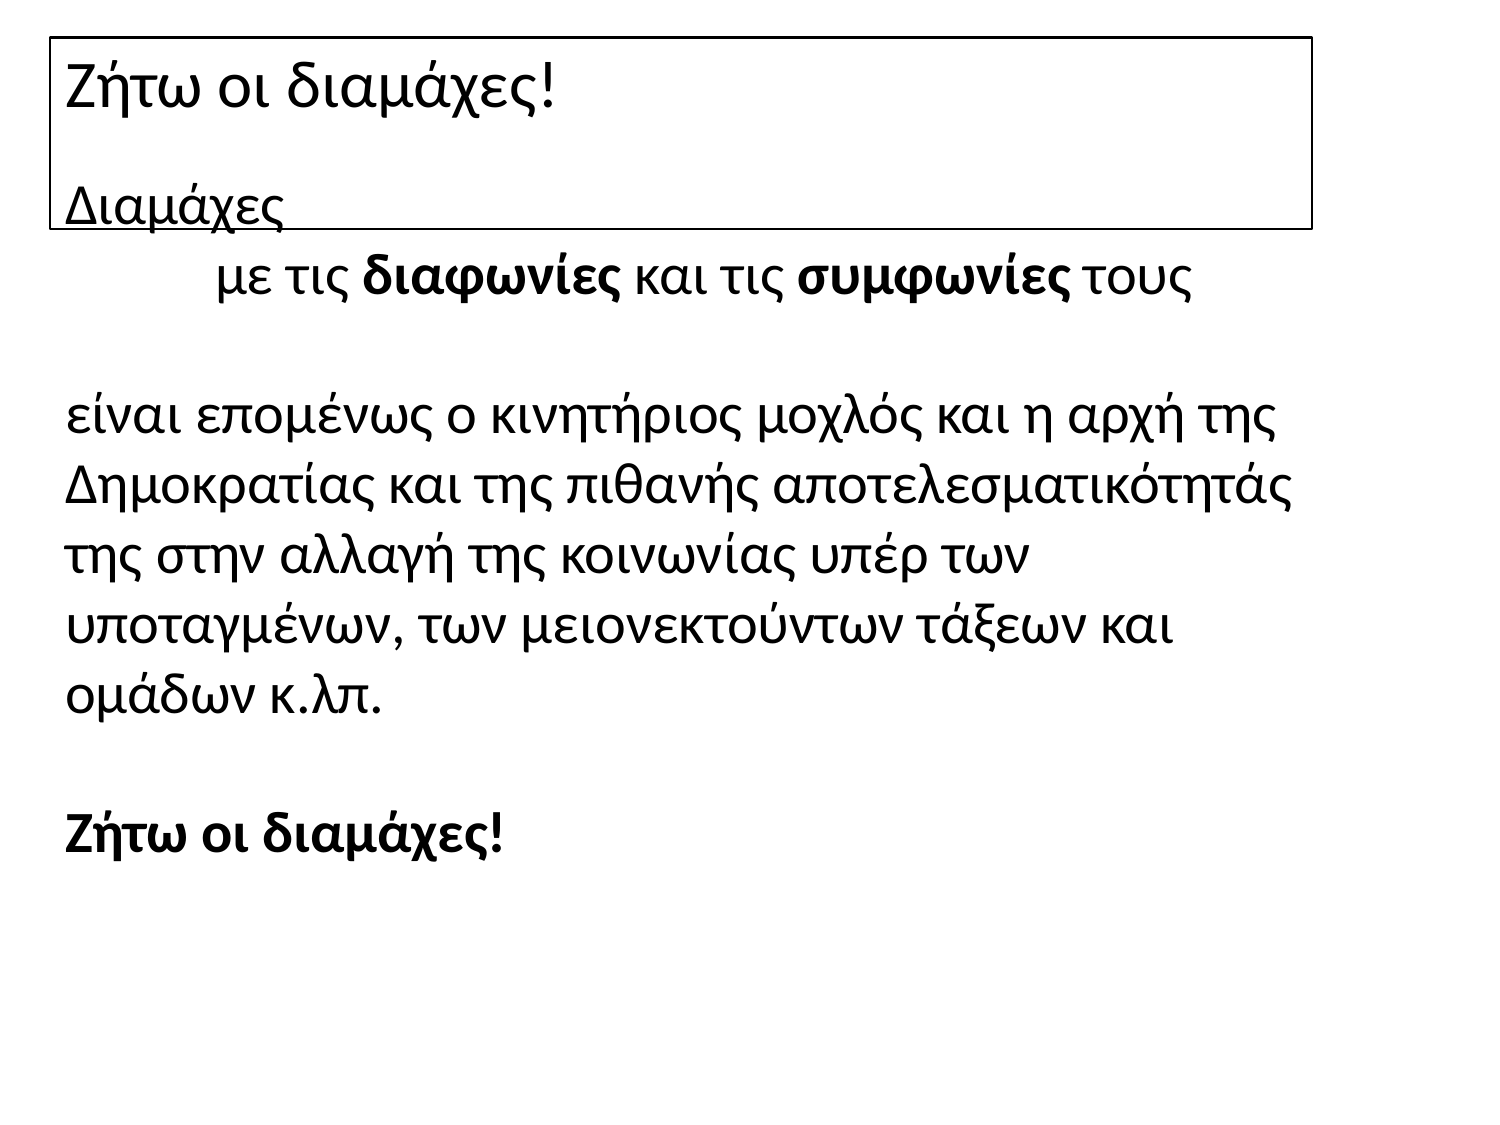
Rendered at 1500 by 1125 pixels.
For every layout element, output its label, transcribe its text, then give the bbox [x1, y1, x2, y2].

title Ζήτω οι διαμάχες! [50, 37, 1313, 229]
text_box Διαμάχες με τις διαφωνίες και τις συμφωνίες τους είναι επομένως ο κινητήριος μοχλός και η αρχή της Δημοκρατίας και της πιθανής αποτελεσματικότητάς της στην αλλαγή της κοινωνίας υπέρ των υποταγμένων, των μειονεκτούντων τάξεων και ομάδων κ.λπ. Ζήτω οι διαμάχες! [62, 164, 1340, 864]
